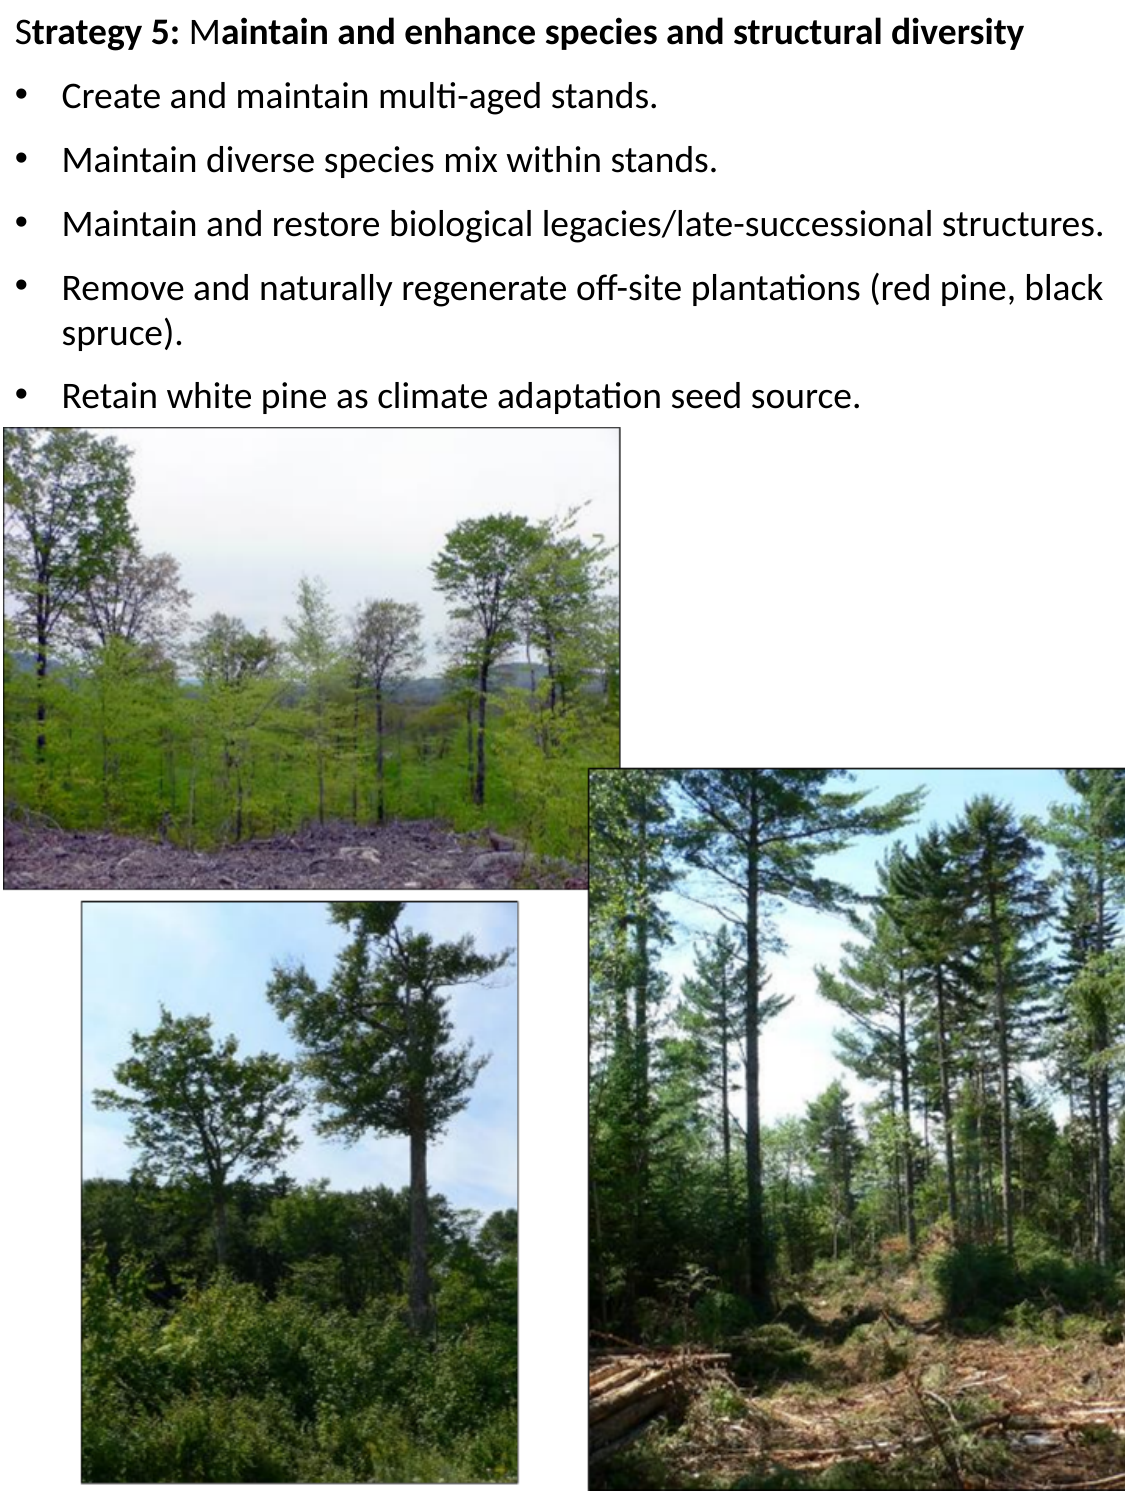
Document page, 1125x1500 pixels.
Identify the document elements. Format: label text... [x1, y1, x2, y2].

picture [3, 427, 1125, 1492]
text_box Strategy 5: Maintain and enhance species and structural diversity Create and maintain multi-aged stands. Maintain diverse species mix within stands. Maintain and restore biological legacies/late-successional structures. Remove and naturally regenerate off-site plantations (red pine, black spruce). Retain white pine as climate adaptation seed source. [0, 0, 1125, 424]
